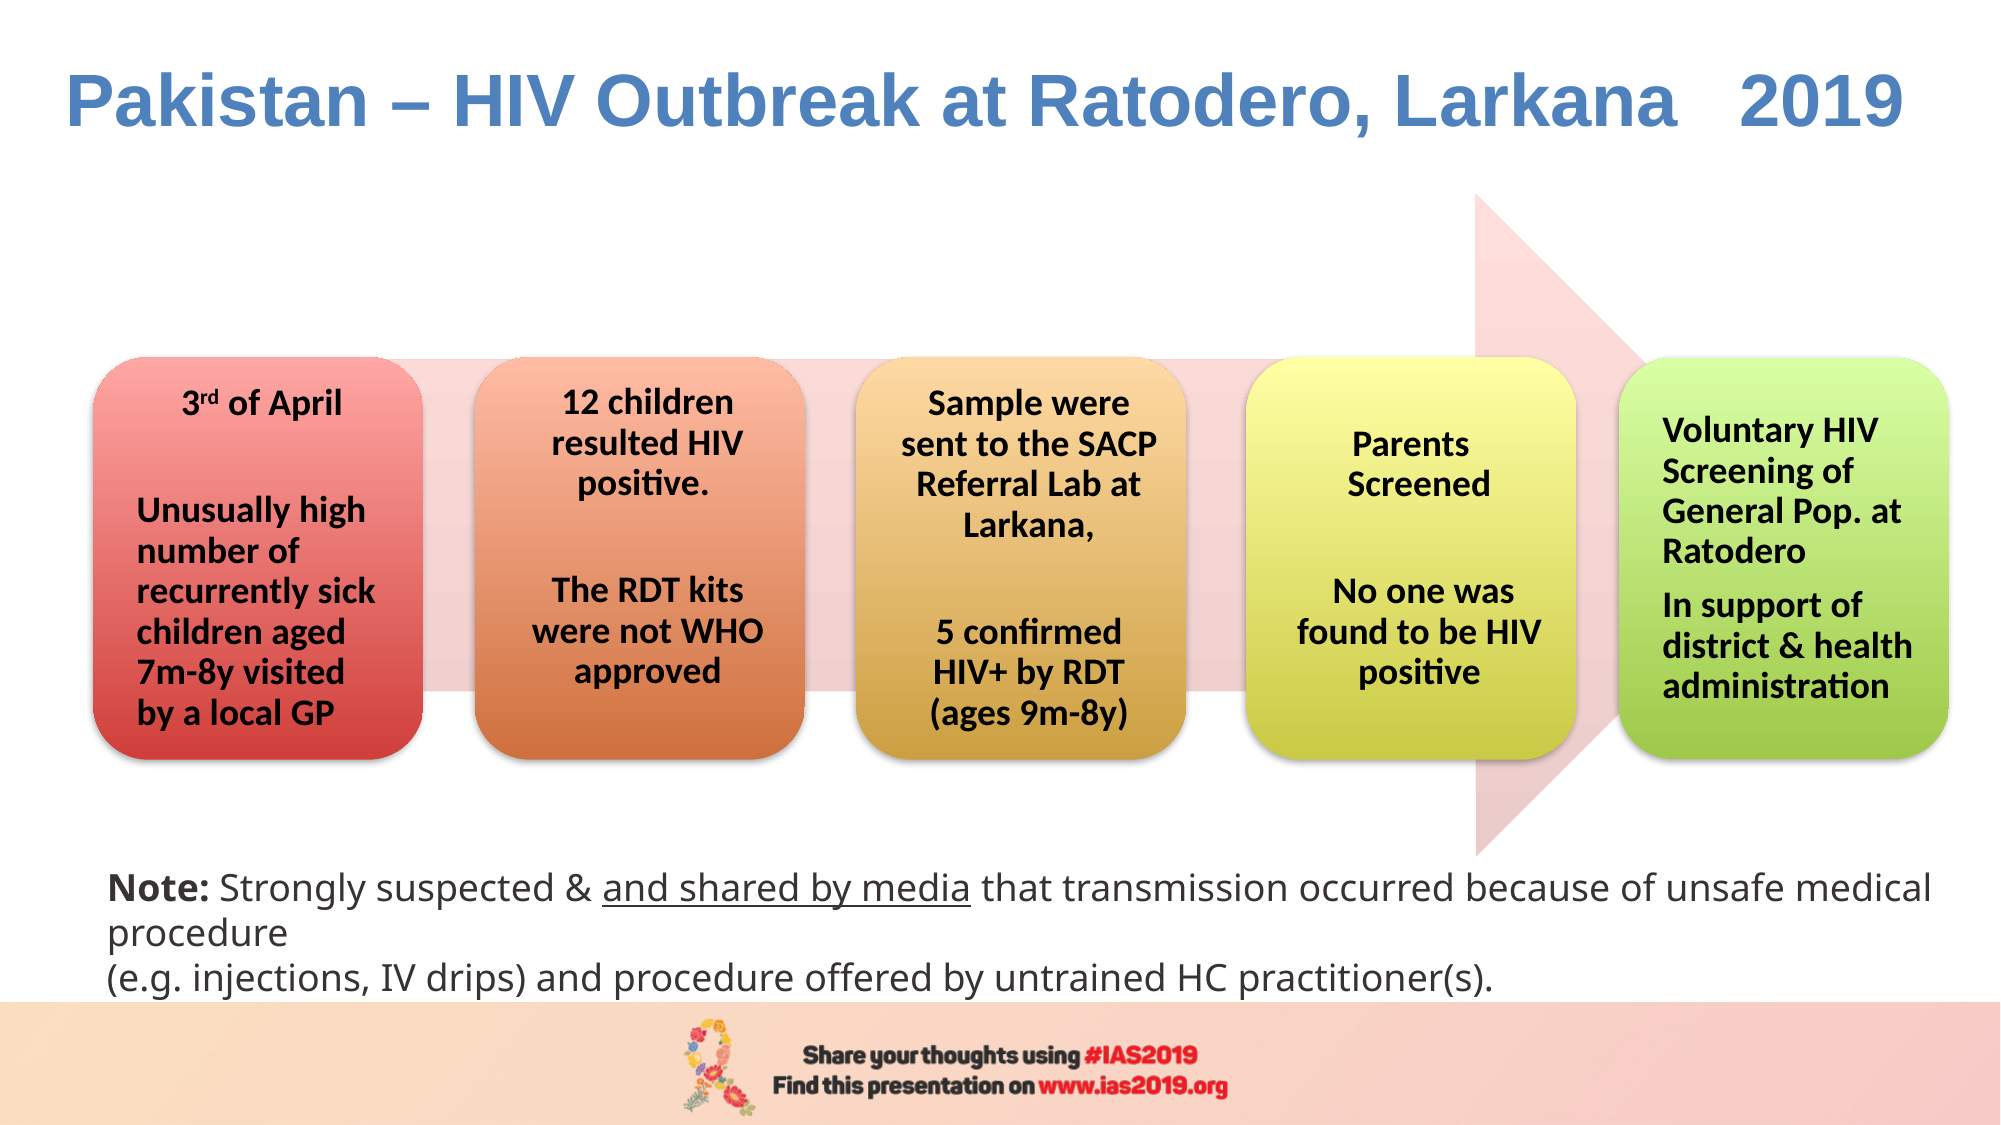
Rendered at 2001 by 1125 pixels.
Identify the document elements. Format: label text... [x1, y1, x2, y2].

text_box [332, 0, 1667, 111]
picture [0, 1002, 2001, 1125]
title Pakistan – HIV Outbreak at Ratodero, Larkana 2019 [1672, 2, 1951, 111]
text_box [91, 111, 1951, 926]
list Note: Strongly suspected & and shared by media that transmission occurred because of unsafe medical procedure (e.g. injections, IV drips) and procedure offered by untrained HC practitioner(s). [91, 856, 2000, 995]
title Pakistan – HIV Outbreak at Ratodero, Larkana 2019 [0, 2, 327, 191]
